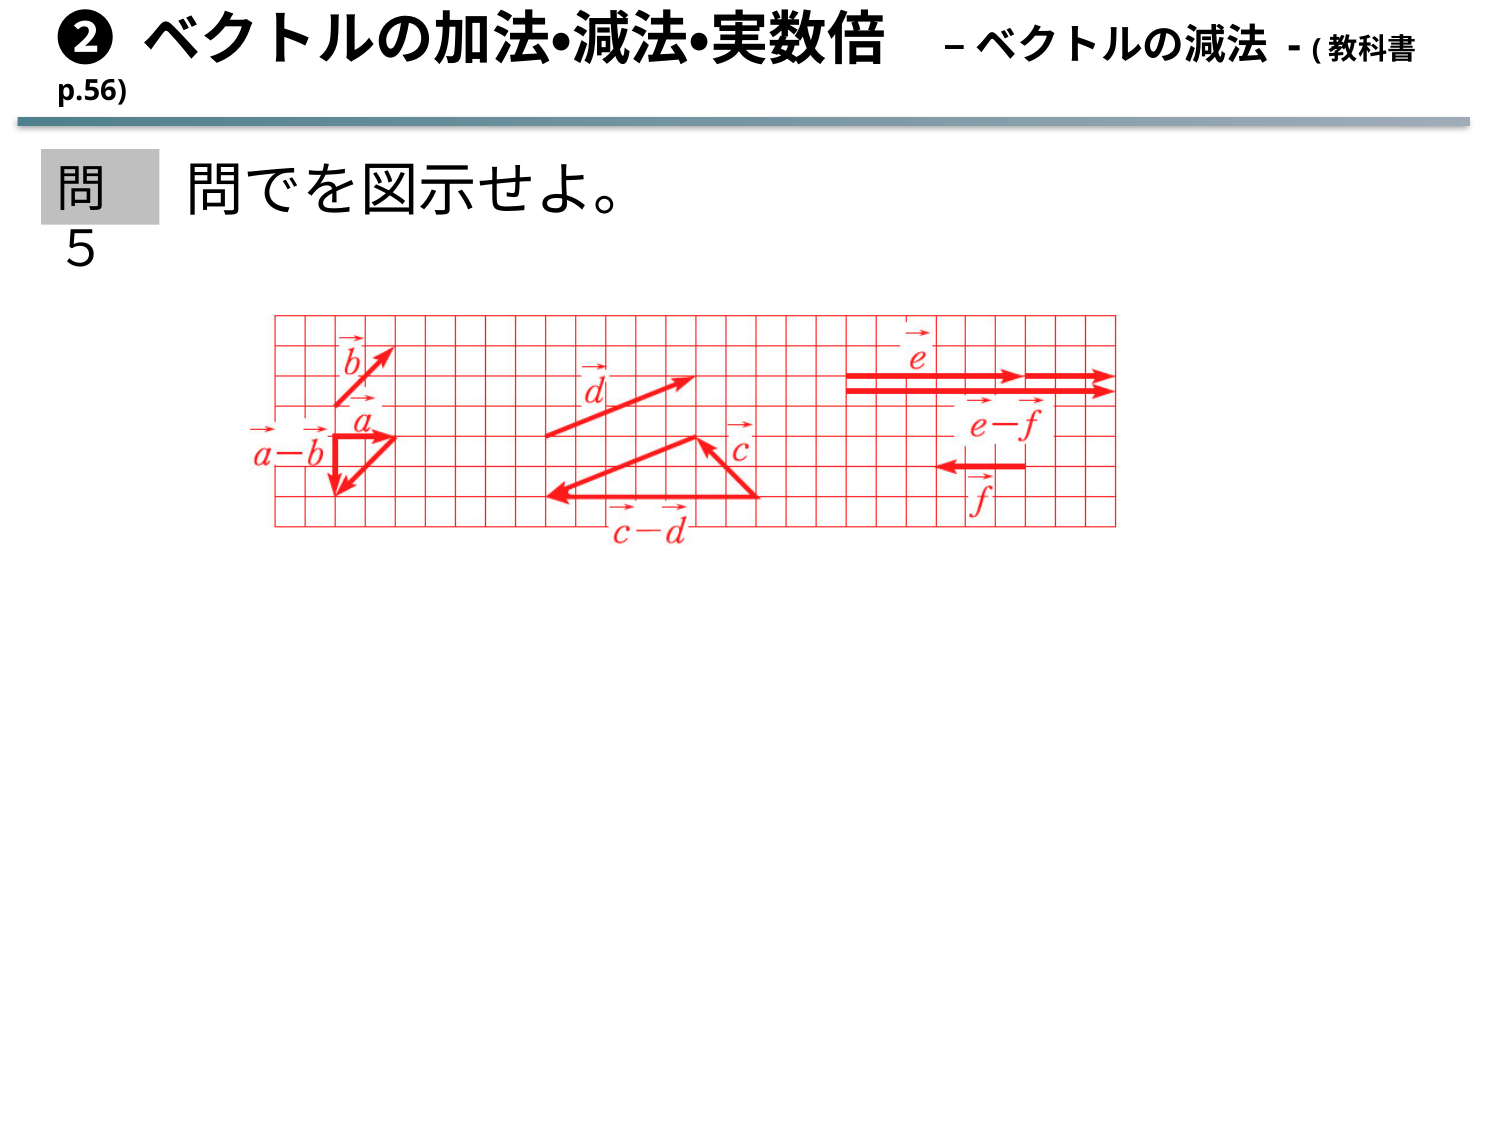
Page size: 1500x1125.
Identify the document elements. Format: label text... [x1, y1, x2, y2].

text_box 問５ [41, 148, 160, 284]
text_box ➋ ベクトルの加法・減法・実数倍 – ベクトルの減法 - (教科書 p.56) [42, 13, 1436, 114]
picture [247, 314, 1123, 546]
